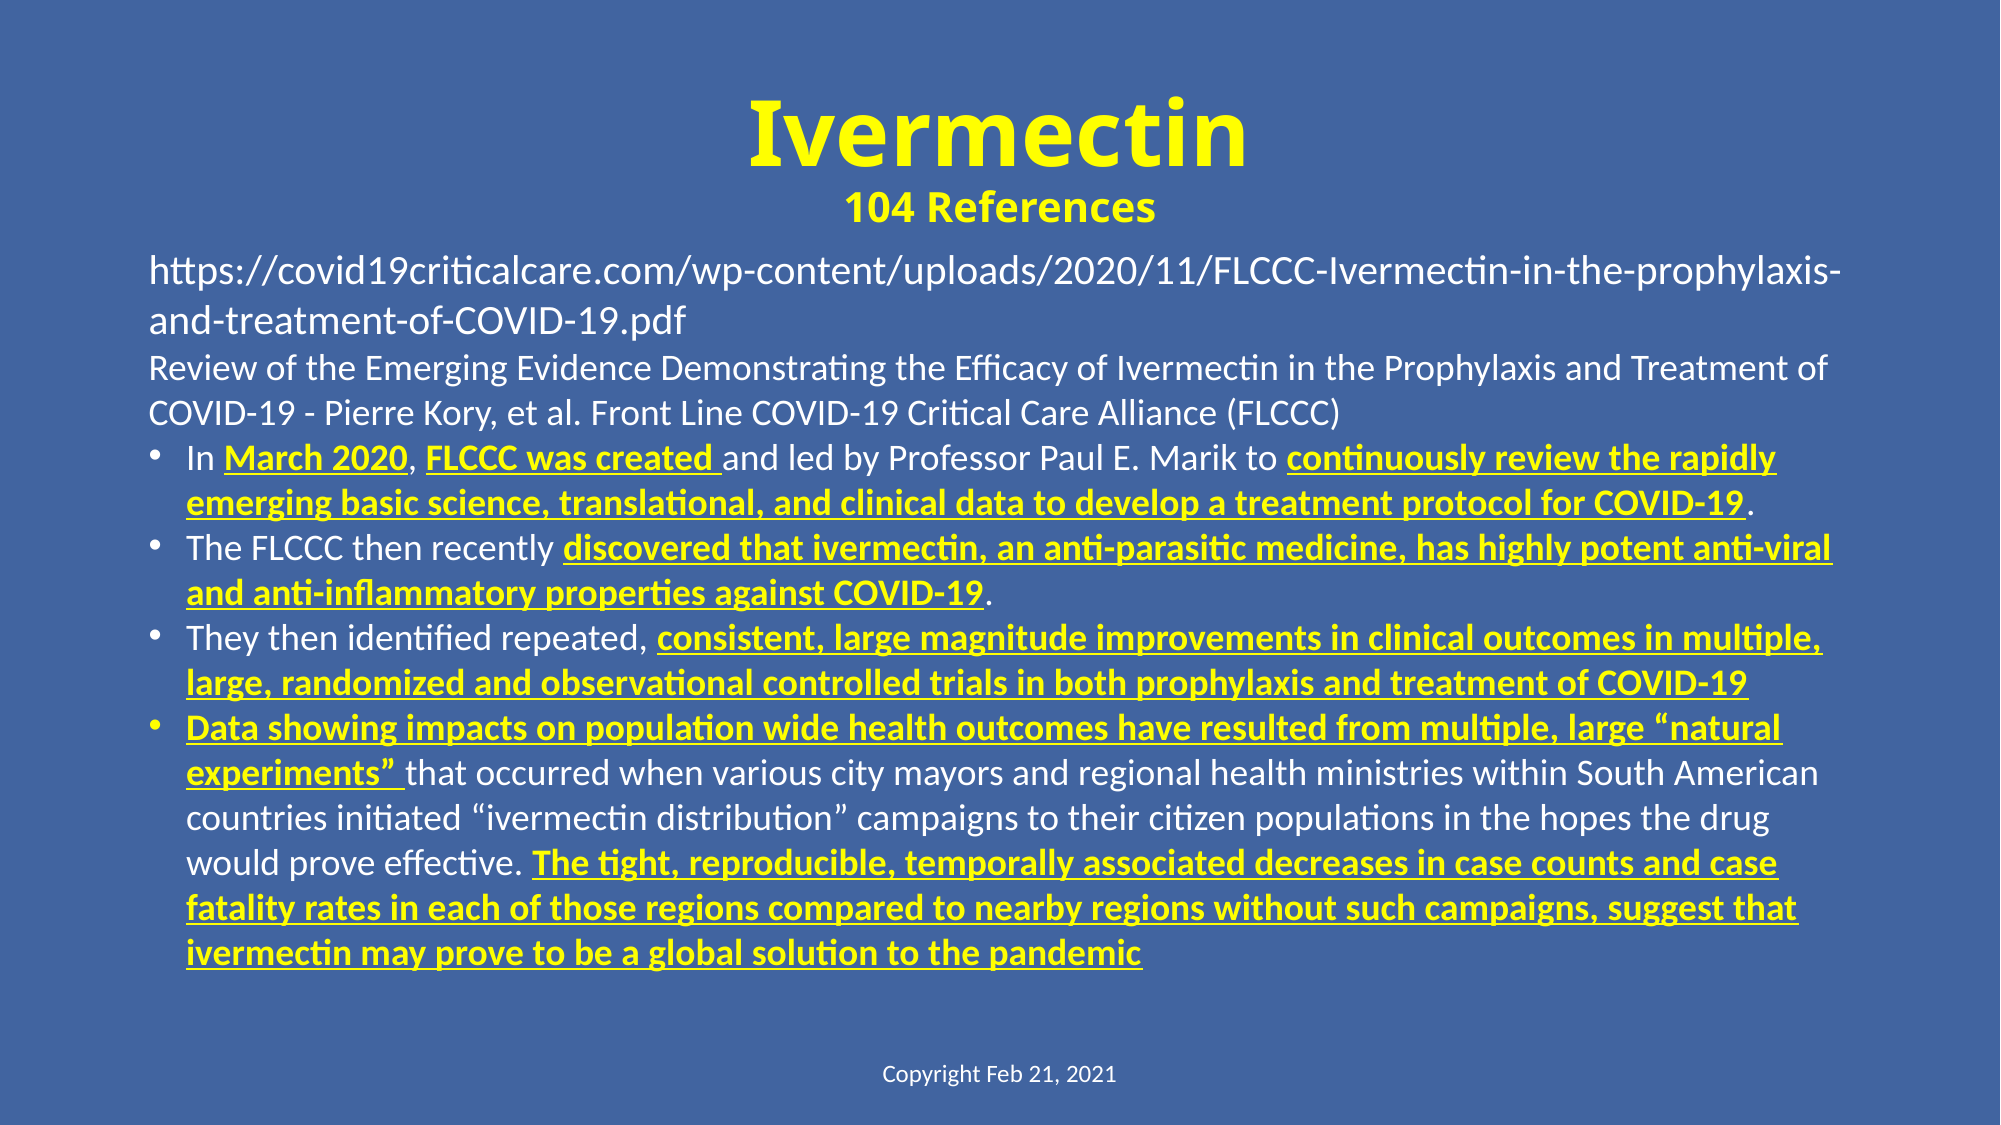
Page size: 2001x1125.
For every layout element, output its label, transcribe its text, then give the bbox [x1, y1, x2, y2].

title Ivermectin 104 References [137, 41, 1863, 278]
footer Copyright Feb 21, 2021 [662, 1042, 1338, 1103]
list https://covid19criticalcare.com/wp-content/uploads/2020/11/FLCCC-Ivermectin-in-the-prophylaxis-and-treatment-of-COVID-19.pdf Review of the Emerging Evidence Demonstrating the Efficacy of Ivermectin in the Prophylaxis and Treatment of COVID-19 - Pierre Kory, et al. Front Line COVID-19 Critical Care Alliance (FLCCC) In March 2020, FLCCC was created and led by Professor Paul E. Marik to continuously review the rapidly emerging basic science, translational, and clinical data to develop a treatment protocol for COVID-19. The FLCCC then recently discovered that ivermectin, an anti-parasitic medicine, has highly potent anti-viral and anti-inflammatory properties against COVID-19. They then identified repeated, consistent, large magnitude improvements in clinical outcomes in multiple, large, randomized and observational controlled trials in both prophylaxis and treatment of COVID-19 Data showing impacts on population wide health outcomes have resulted from multiple, large “natural experiments” that occurred when various city mayors and regional health ministries within South American countries initiated “ivermectin distribution” campaigns to their citizen populations in the hopes the drug would prove effective. The tight, reproducible, temporally associated decreases in case counts and case fatality rates in each of those regions compared to nearby regions without such campaigns, suggest that ivermectin may prove to be a global solution to the pandemic [133, 234, 1859, 1010]
